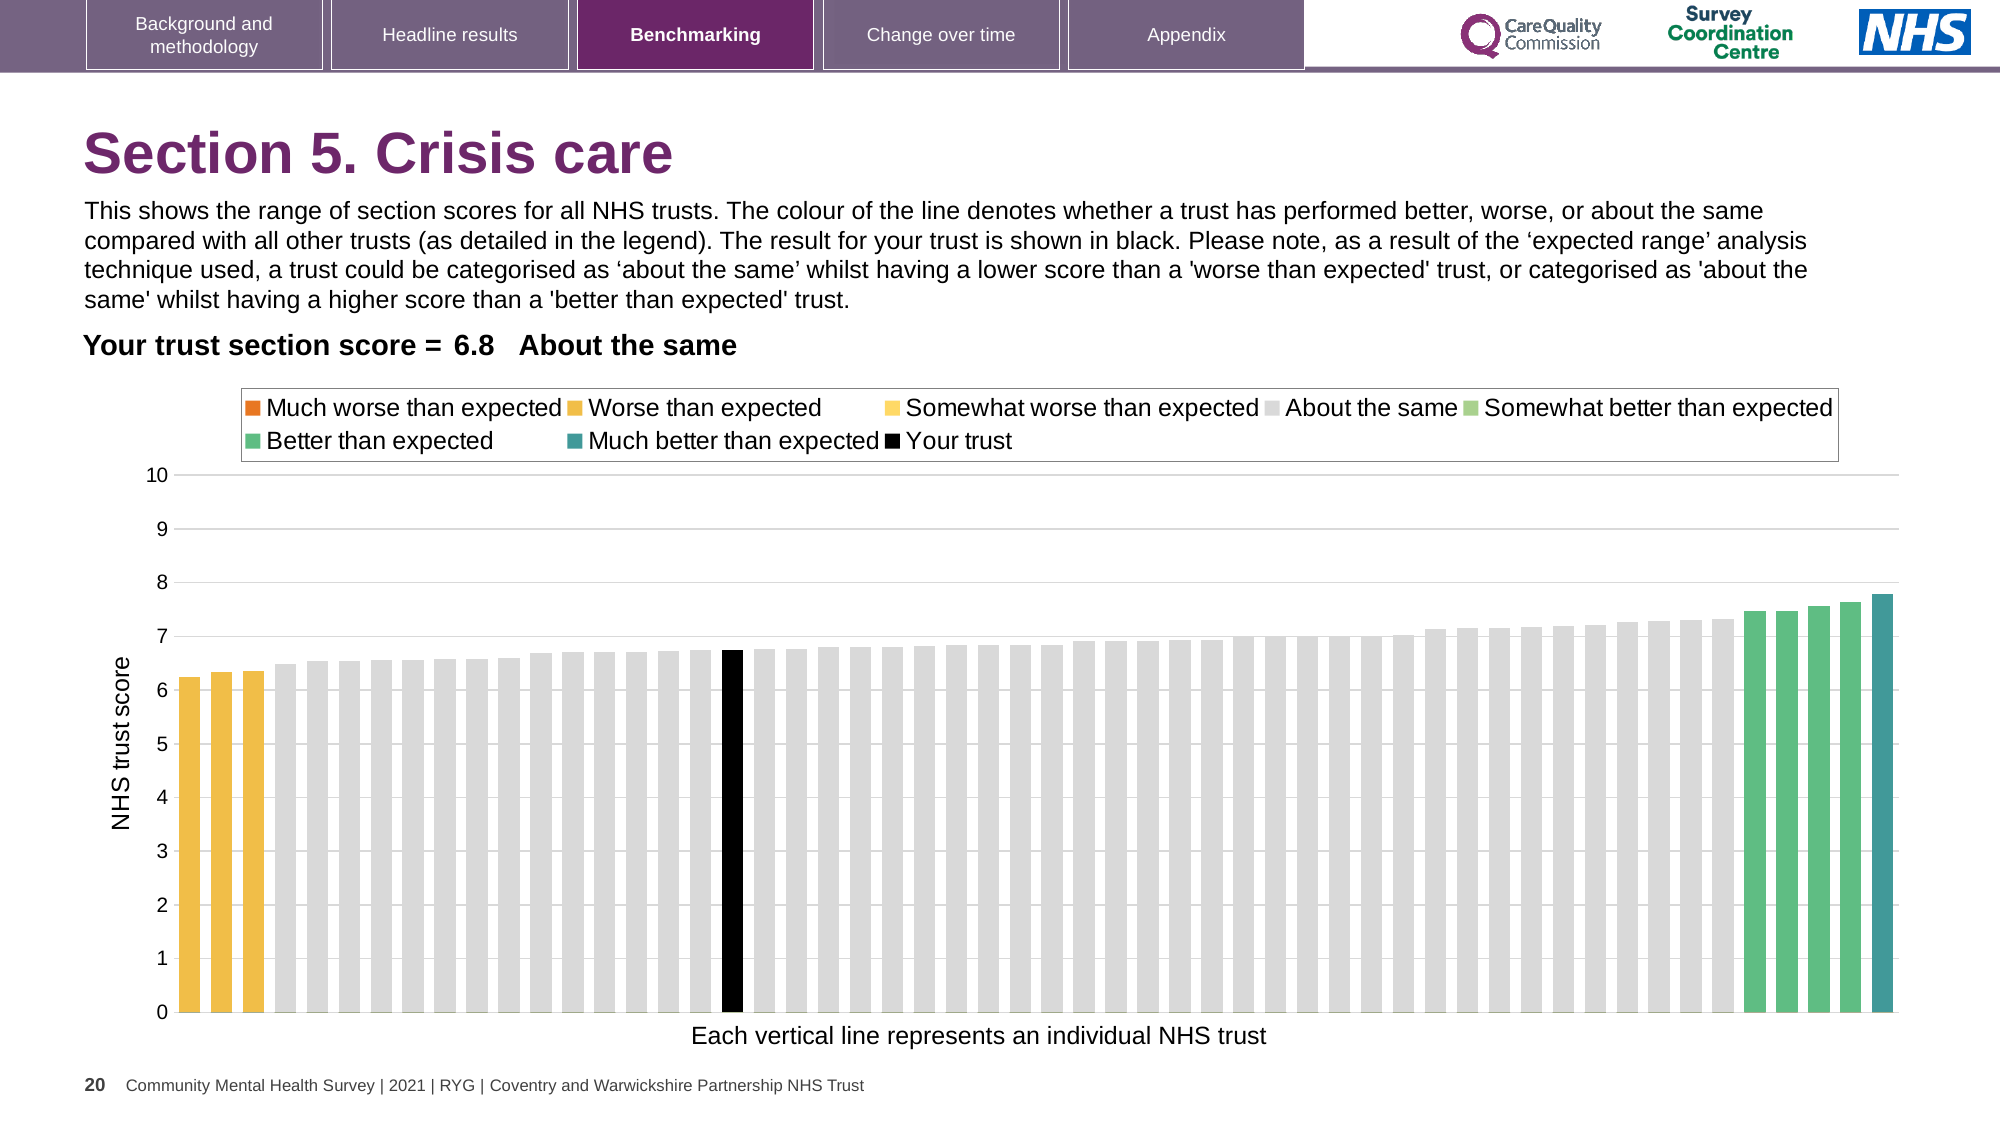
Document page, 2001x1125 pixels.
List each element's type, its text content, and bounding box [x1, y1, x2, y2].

text_box 20 [84, 1065, 122, 1125]
text_box Each vertical line represents an individual NHS trust [676, 1036, 1283, 1058]
table_header Your trust section score = [53, 323, 448, 370]
title Section 5. Crisis care [68, 100, 1942, 209]
chart [99, 369, 1923, 1036]
table_header About the same [518, 323, 1807, 369]
picture [1460, 13, 1602, 59]
picture [1859, 9, 1971, 55]
table_header 6.8 [448, 323, 518, 369]
picture [1666, 3, 1794, 61]
text_box This shows the range of section scores for all NHS trusts. The colour of the line denotes whether a trust has performed better, worse, or about the same compared with all other trusts (as detailed in the legend). The result for your trust is shown in black. Please note, as a result of the ‘expected range’ analysis technique used, a trust could be categorised as ‘about the same’ whilst having a lower score than a 'worse than expected' trust, or categorised as 'about the same' whilst having a higher score than a 'better than expected' trust. [69, 186, 1890, 322]
